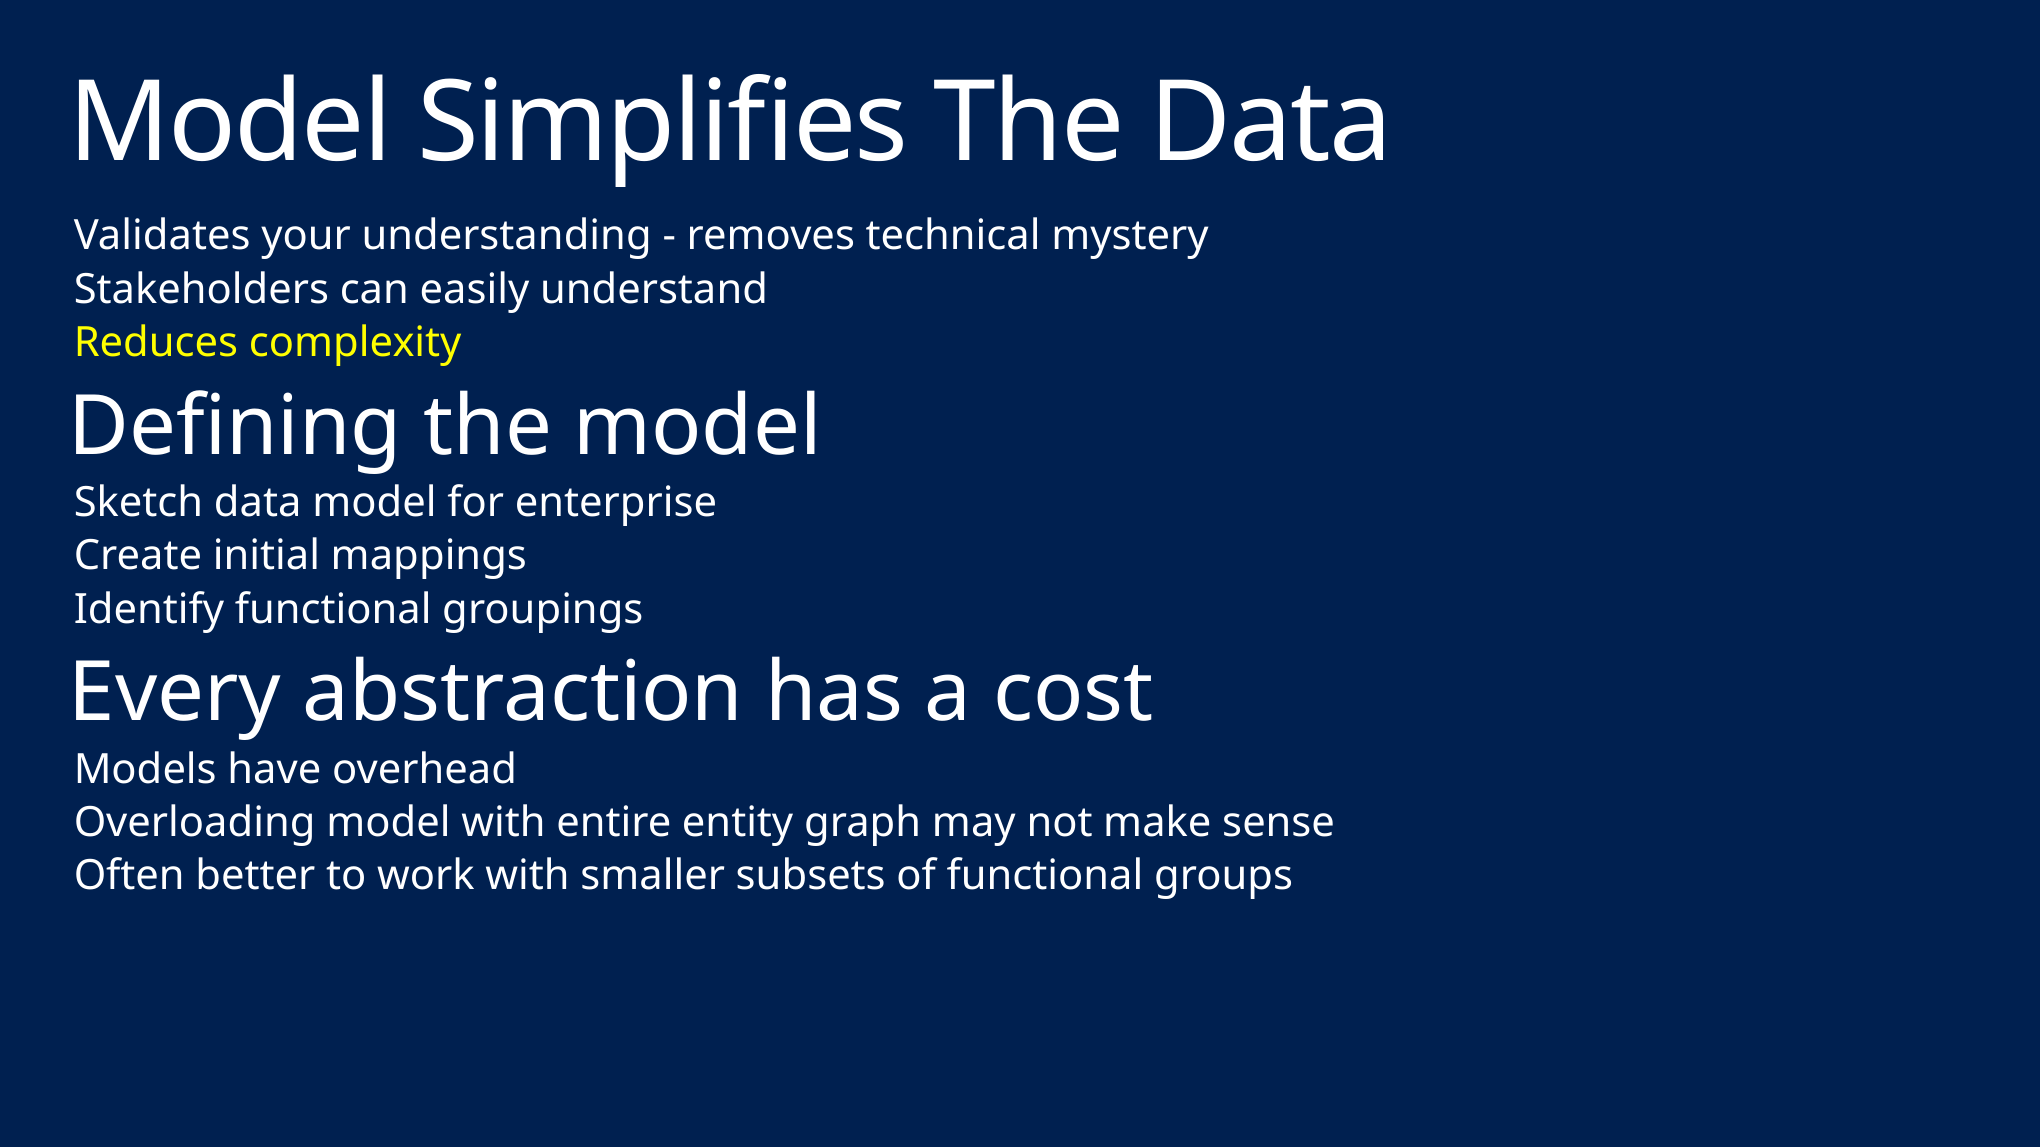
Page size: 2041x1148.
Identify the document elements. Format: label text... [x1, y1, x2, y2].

list Validates your understanding - removes technical mystery Stakeholders can easily understand Reduces complexity Defining the model Sketch data model for enterprise Create initial mappings Identify functional groupings Every abstraction has a cost Models have overhead Overloading model with entire entity graph may not make sense Often better to work with smaller subsets of functional groups [45, 198, 1996, 1040]
title Model Simplifies The Data [45, 48, 1996, 198]
